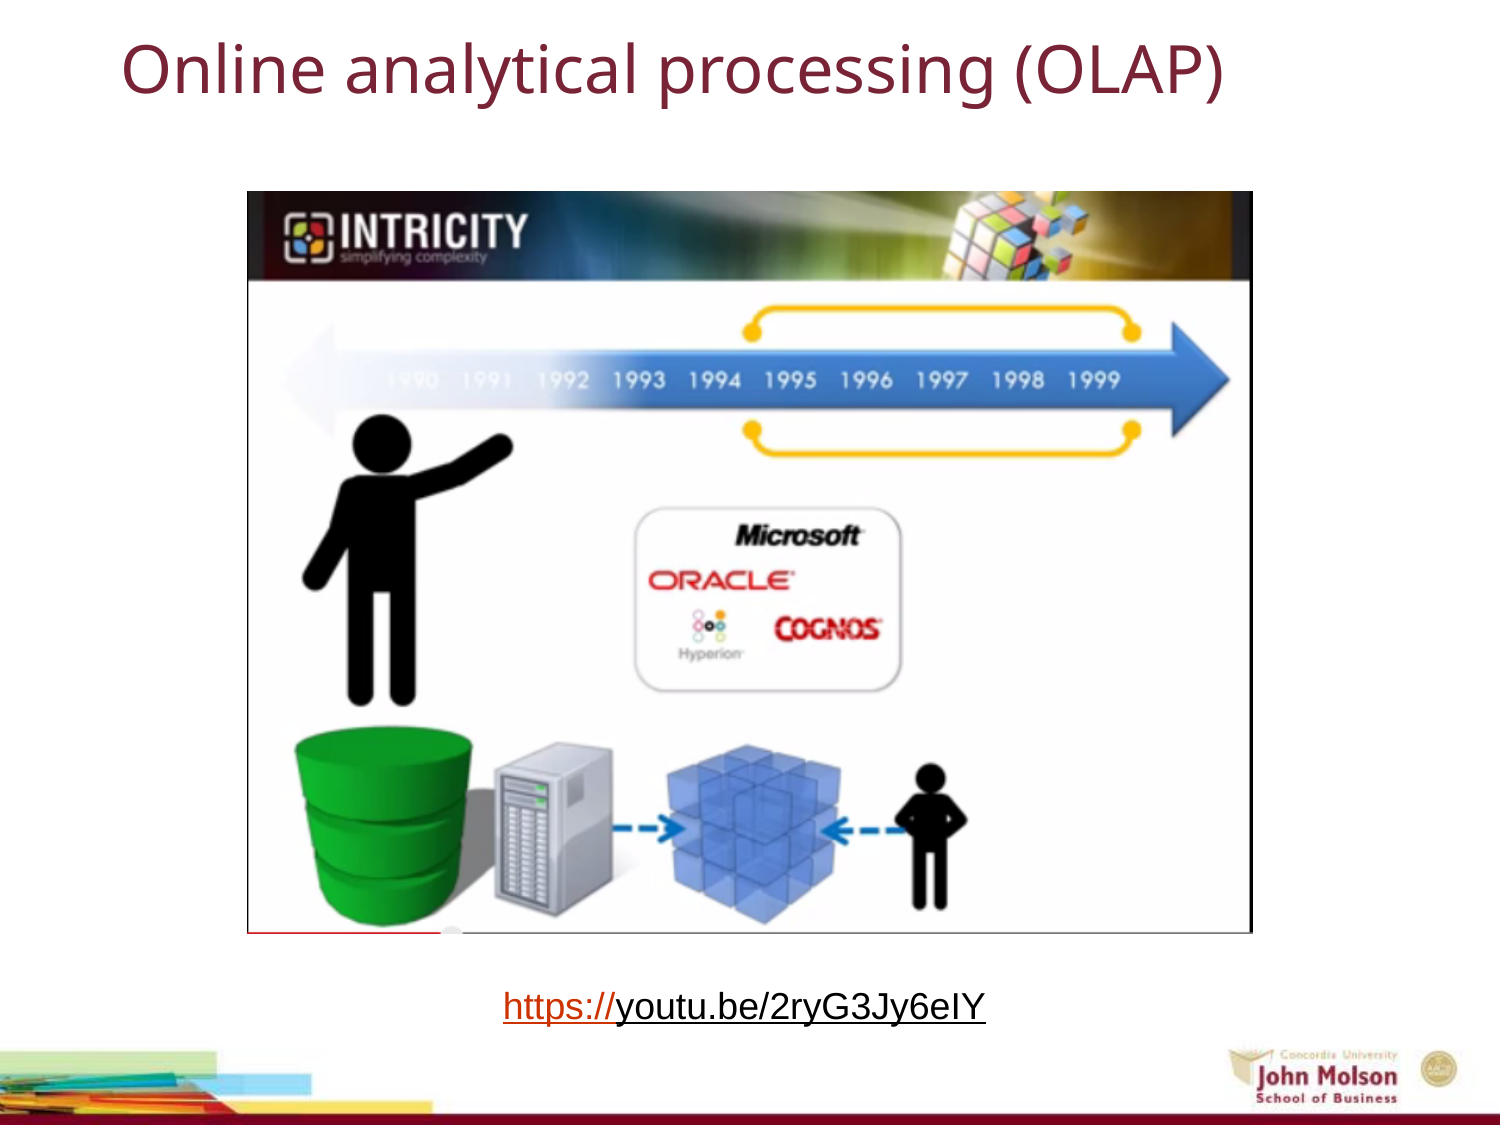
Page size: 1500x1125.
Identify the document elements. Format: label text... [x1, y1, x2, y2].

picture [0, 0, 1500, 1125]
text_box https://youtu.be/2ryG3Jy6eIY [488, 974, 1012, 1035]
title Online analytical processing (OLAP) [105, 19, 1381, 150]
